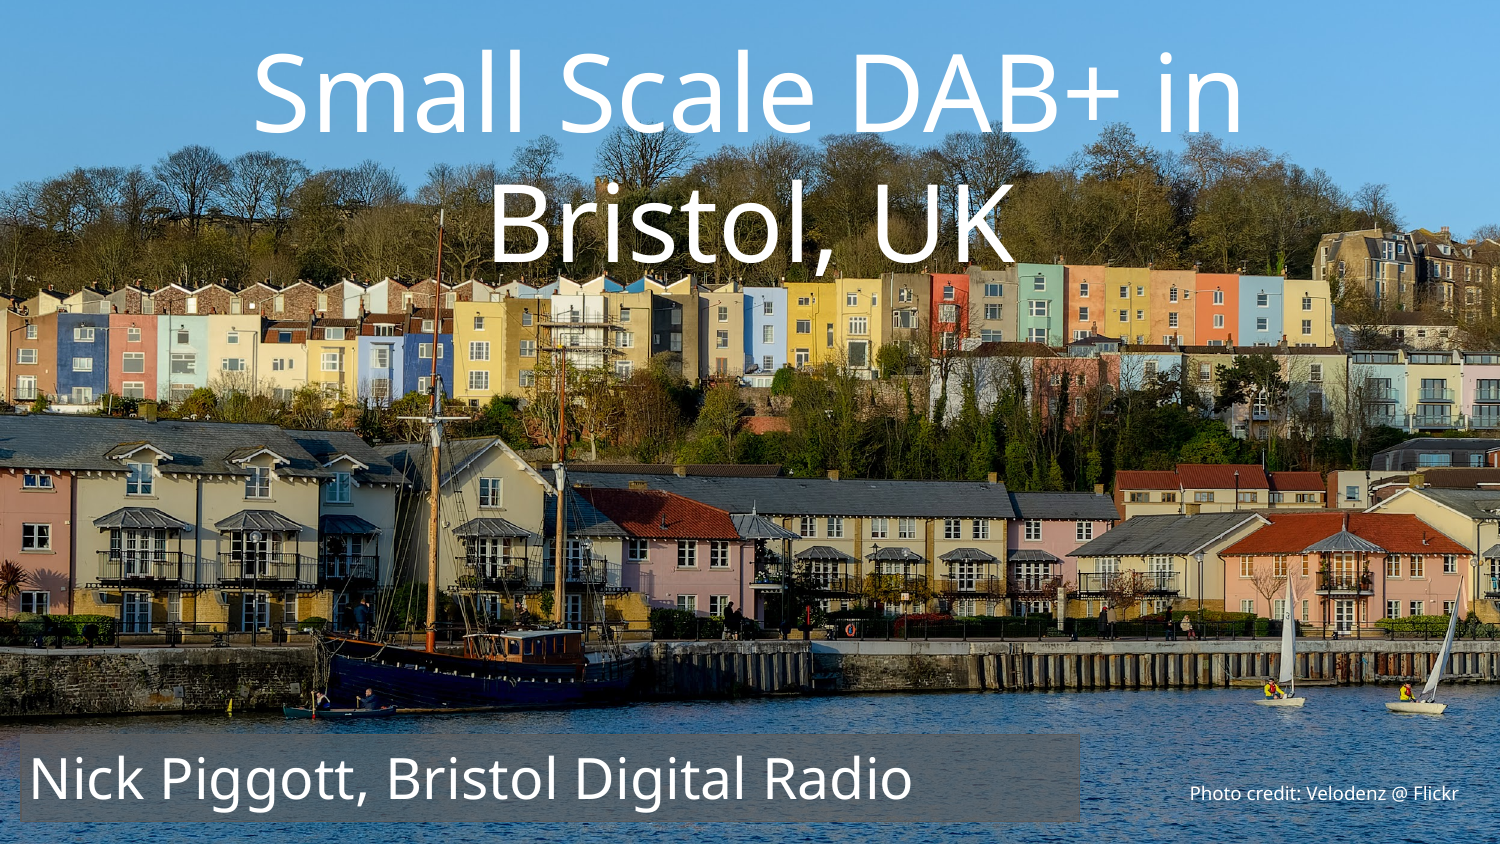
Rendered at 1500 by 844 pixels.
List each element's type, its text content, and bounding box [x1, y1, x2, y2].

title Small Scale DAB+ in Bristol, UK [51, 9, 1449, 347]
subtitle Nick Piggott, Bristol Digital Radio [13, 727, 1142, 827]
text_box Photo credit: Velodenz @ Flickr [1142, 770, 1474, 816]
picture [0, 0, 1500, 844]
